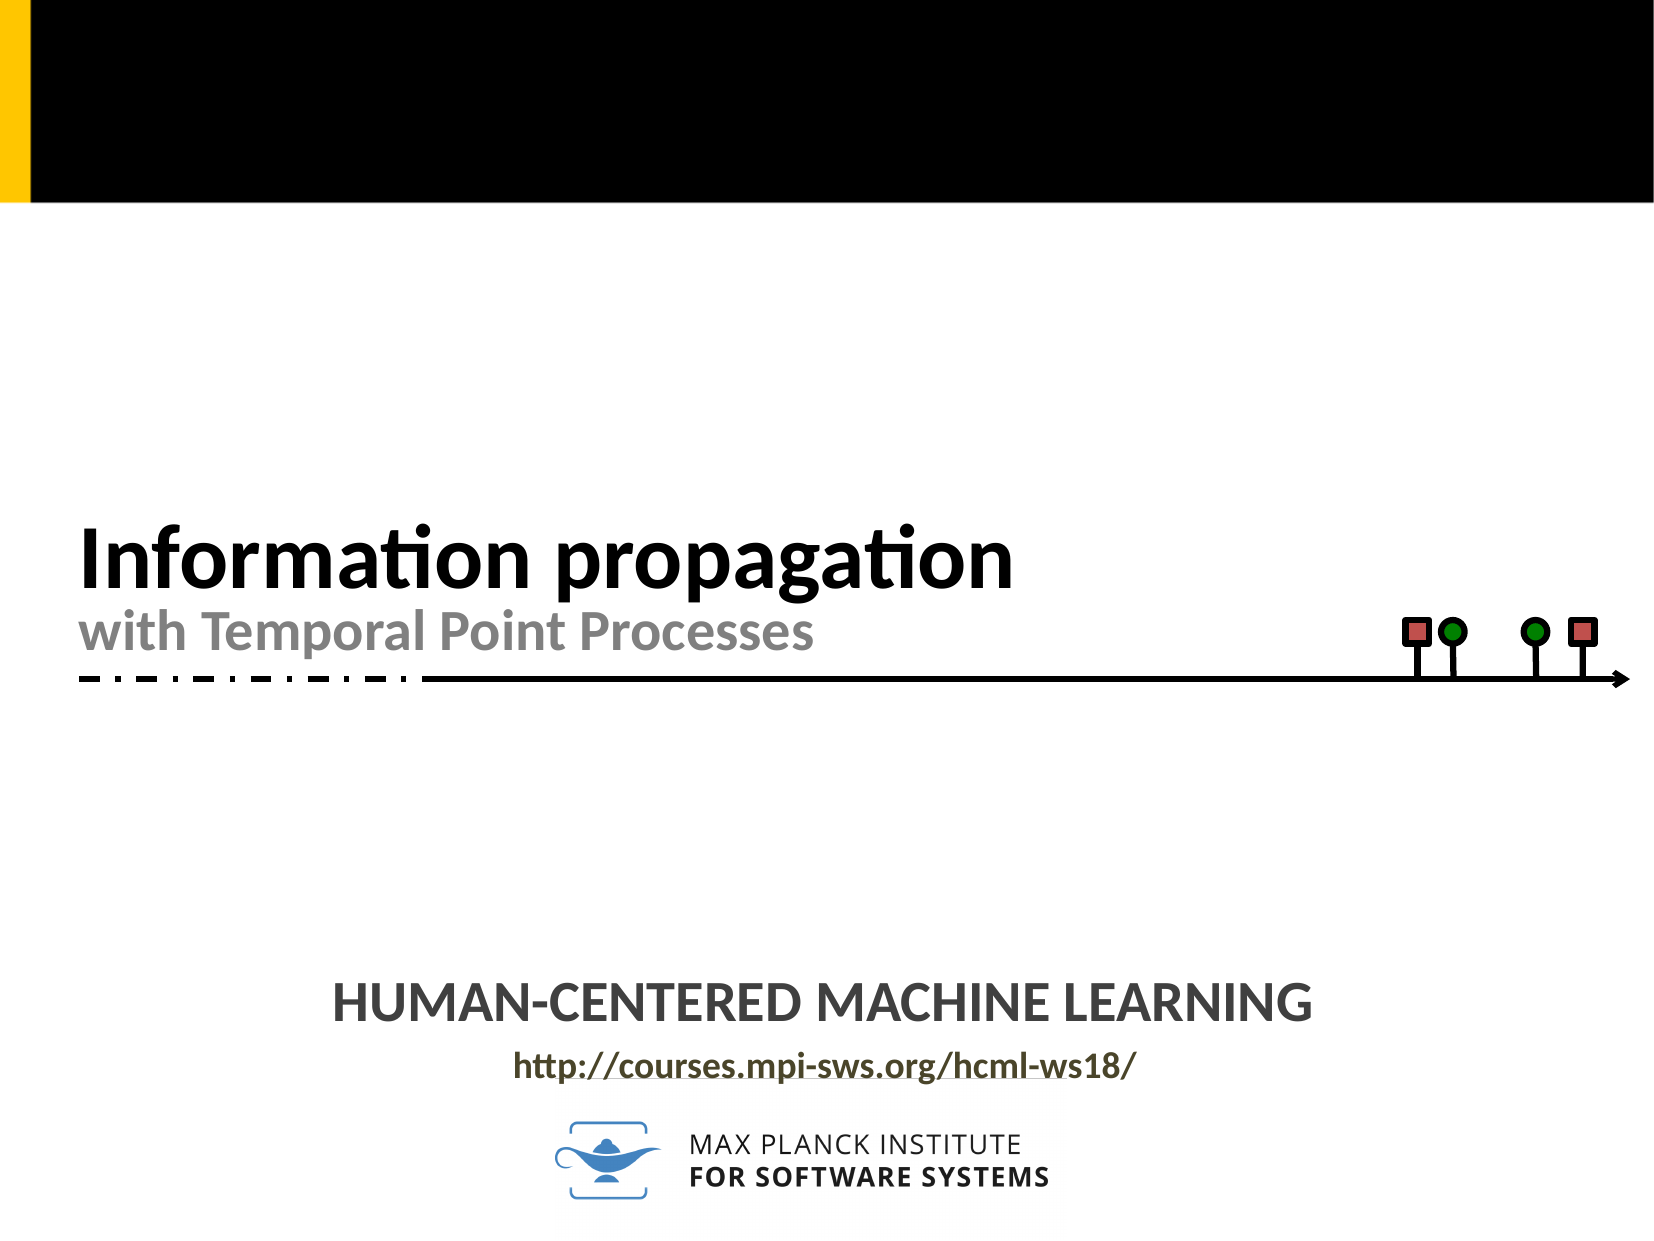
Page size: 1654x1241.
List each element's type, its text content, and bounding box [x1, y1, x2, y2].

text_box http://courses.mpi-sws.org/hcml-ws18/ [387, 1040, 1262, 1086]
text_box [1523, 620, 1548, 644]
text_box Human-centered Machine Learning [279, 962, 1367, 1033]
text_box [1441, 620, 1465, 644]
text_box Information propagation with Temporal Point Processes [78, 517, 1571, 662]
picture [0, 0, 1654, 1241]
text_box [1570, 620, 1595, 644]
text_box [1405, 620, 1430, 644]
